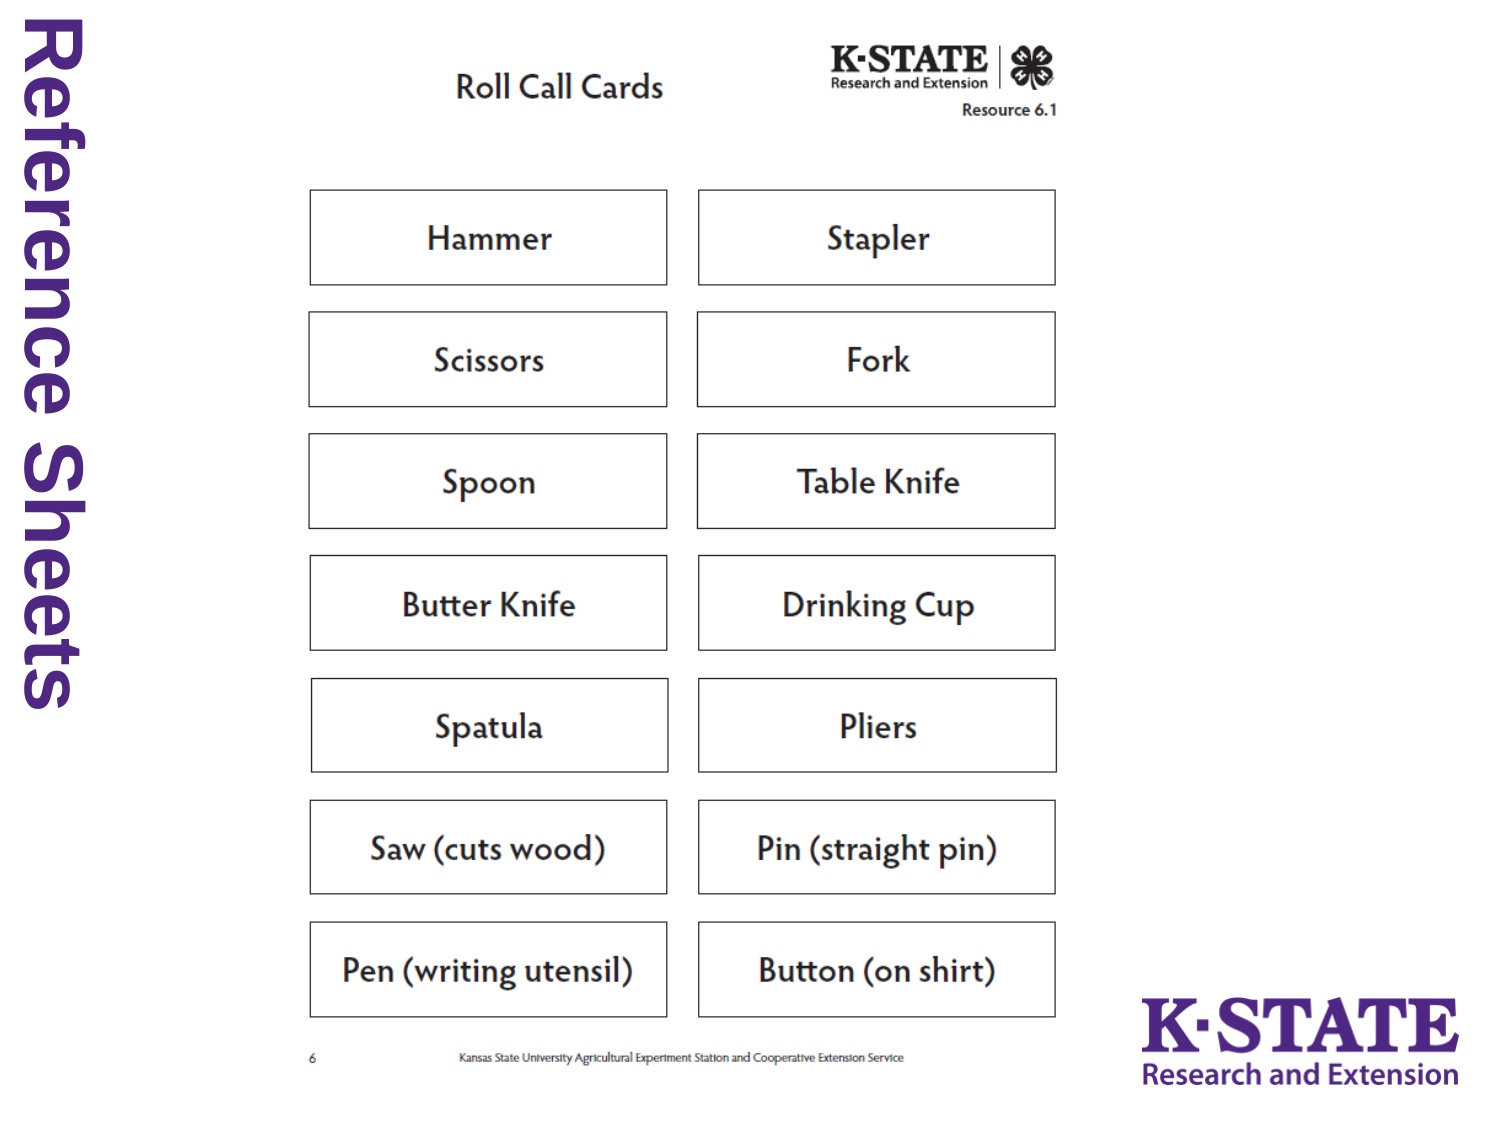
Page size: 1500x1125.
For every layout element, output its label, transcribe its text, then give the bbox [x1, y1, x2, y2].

picture [284, 26, 1079, 1084]
picture [1142, 997, 1460, 1085]
text_box Reference Sheets [1, 0, 117, 755]
